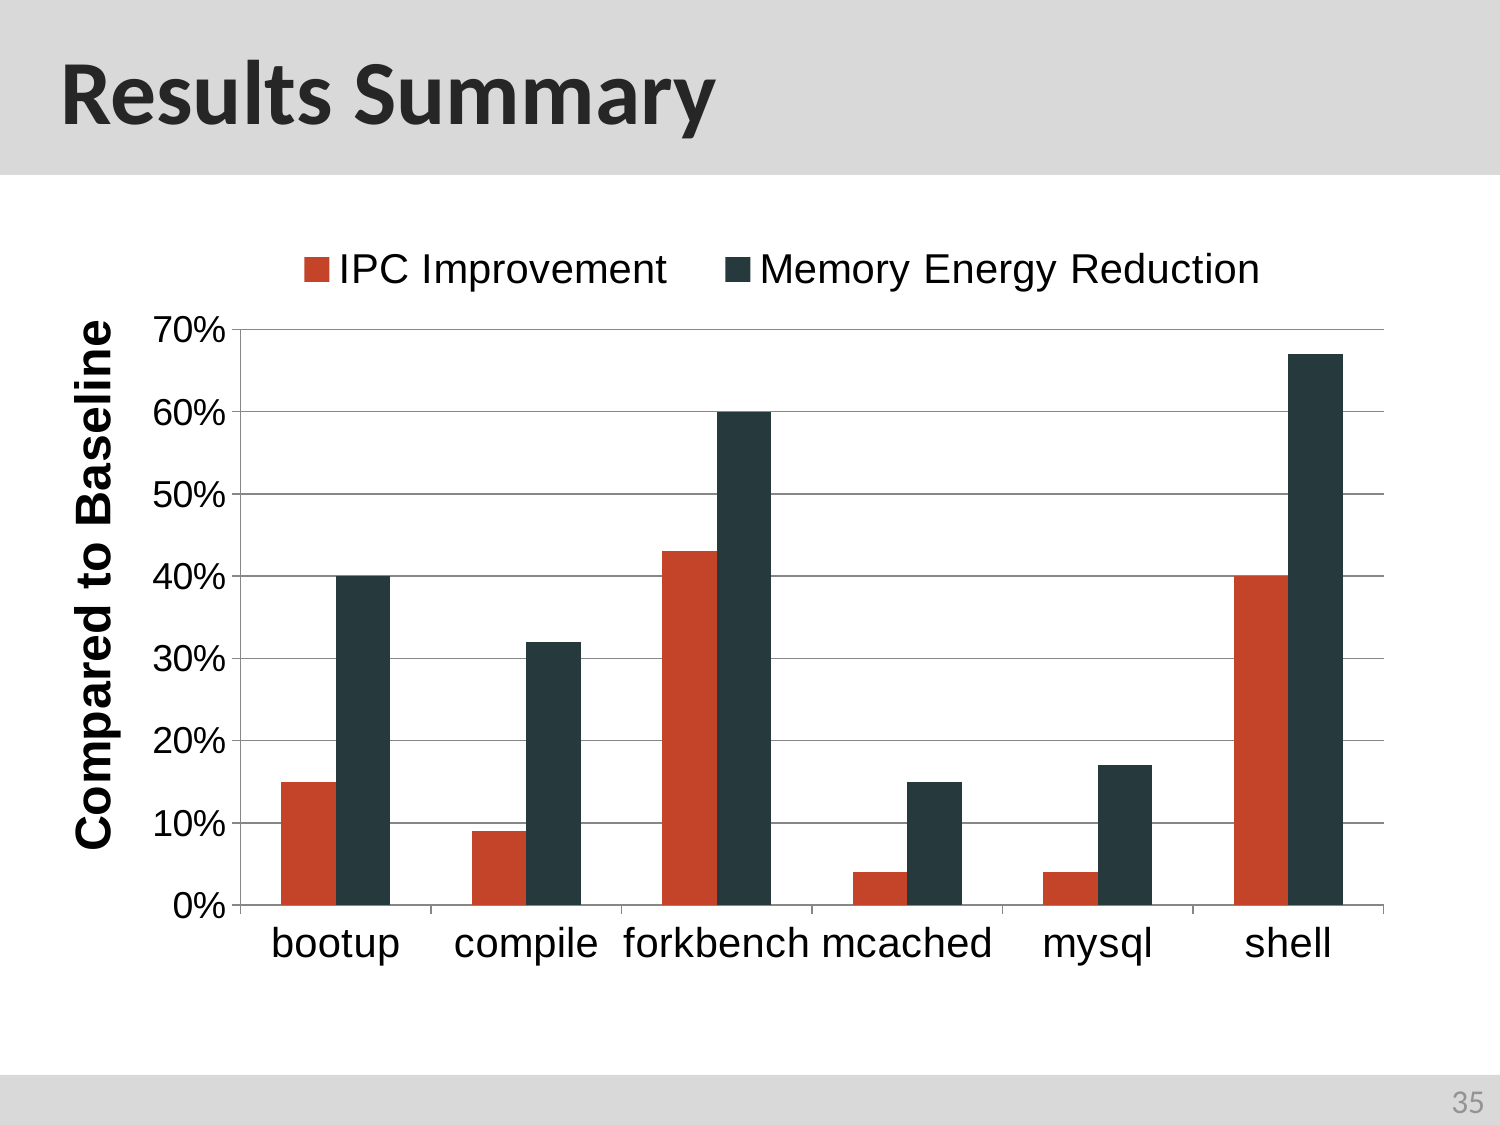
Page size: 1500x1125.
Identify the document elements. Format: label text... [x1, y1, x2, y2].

slide_number 35 [750, 1074, 1500, 1125]
chart [49, 199, 1429, 1015]
title Results Summary [0, 0, 1500, 175]
